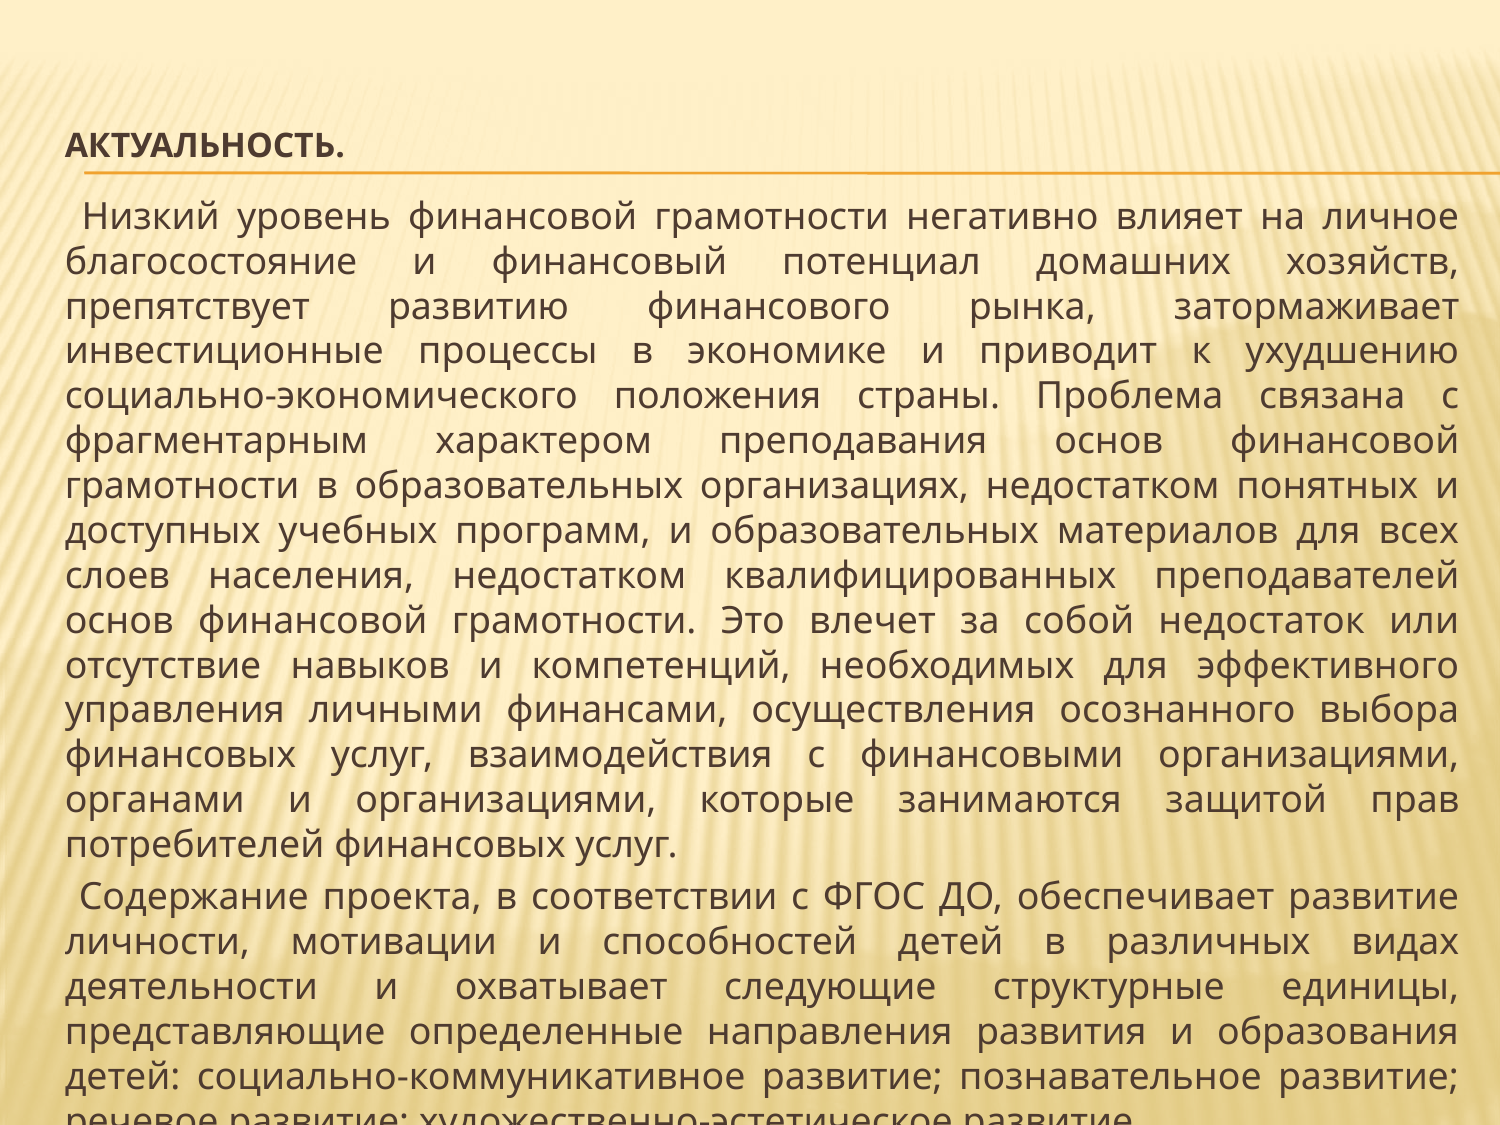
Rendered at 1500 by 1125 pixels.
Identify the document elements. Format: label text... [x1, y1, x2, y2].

title Актуальность. [50, 75, 1475, 184]
list Низкий уровень финансовой грамотности негативно влияет на личное благосостояние и финансовый потенциал домашних хозяйств, препятствует развитию финансового рынка, затормаживает инвестиционные процессы в экономике и приводит к ухудшению социально-экономического положения страны. Проблема связана с фрагментарным характером преподавания основ финансовой грамотности в образовательных организациях, недостатком понятных и доступных учебных программ, и образовательных материалов для всех слоев населения, недостатком квалифицированных преподавателей основ финансовой грамотности. Это влечет за собой недостаток или отсутствие навыков и компетенций, необходимых для эффективного управления личными финансами, осуществления осознанного выбора финансовых услуг, взаимодействия с финансовыми организациями, органами и организациями, которые занимаются защитой прав потребителей финансовых услуг. Содержание проекта, в соответствии с ФГОС ДО, обеспечивает развитие личности, мотивации и способностей детей в различных видах деятельности и охватывает следующие структурные единицы, представляющие определенные направления развития и образования детей: социально-коммуникативное развитие; познавательное развитие; речевое развитие; художественно-эстетическое развитие. [50, 184, 1475, 1125]
